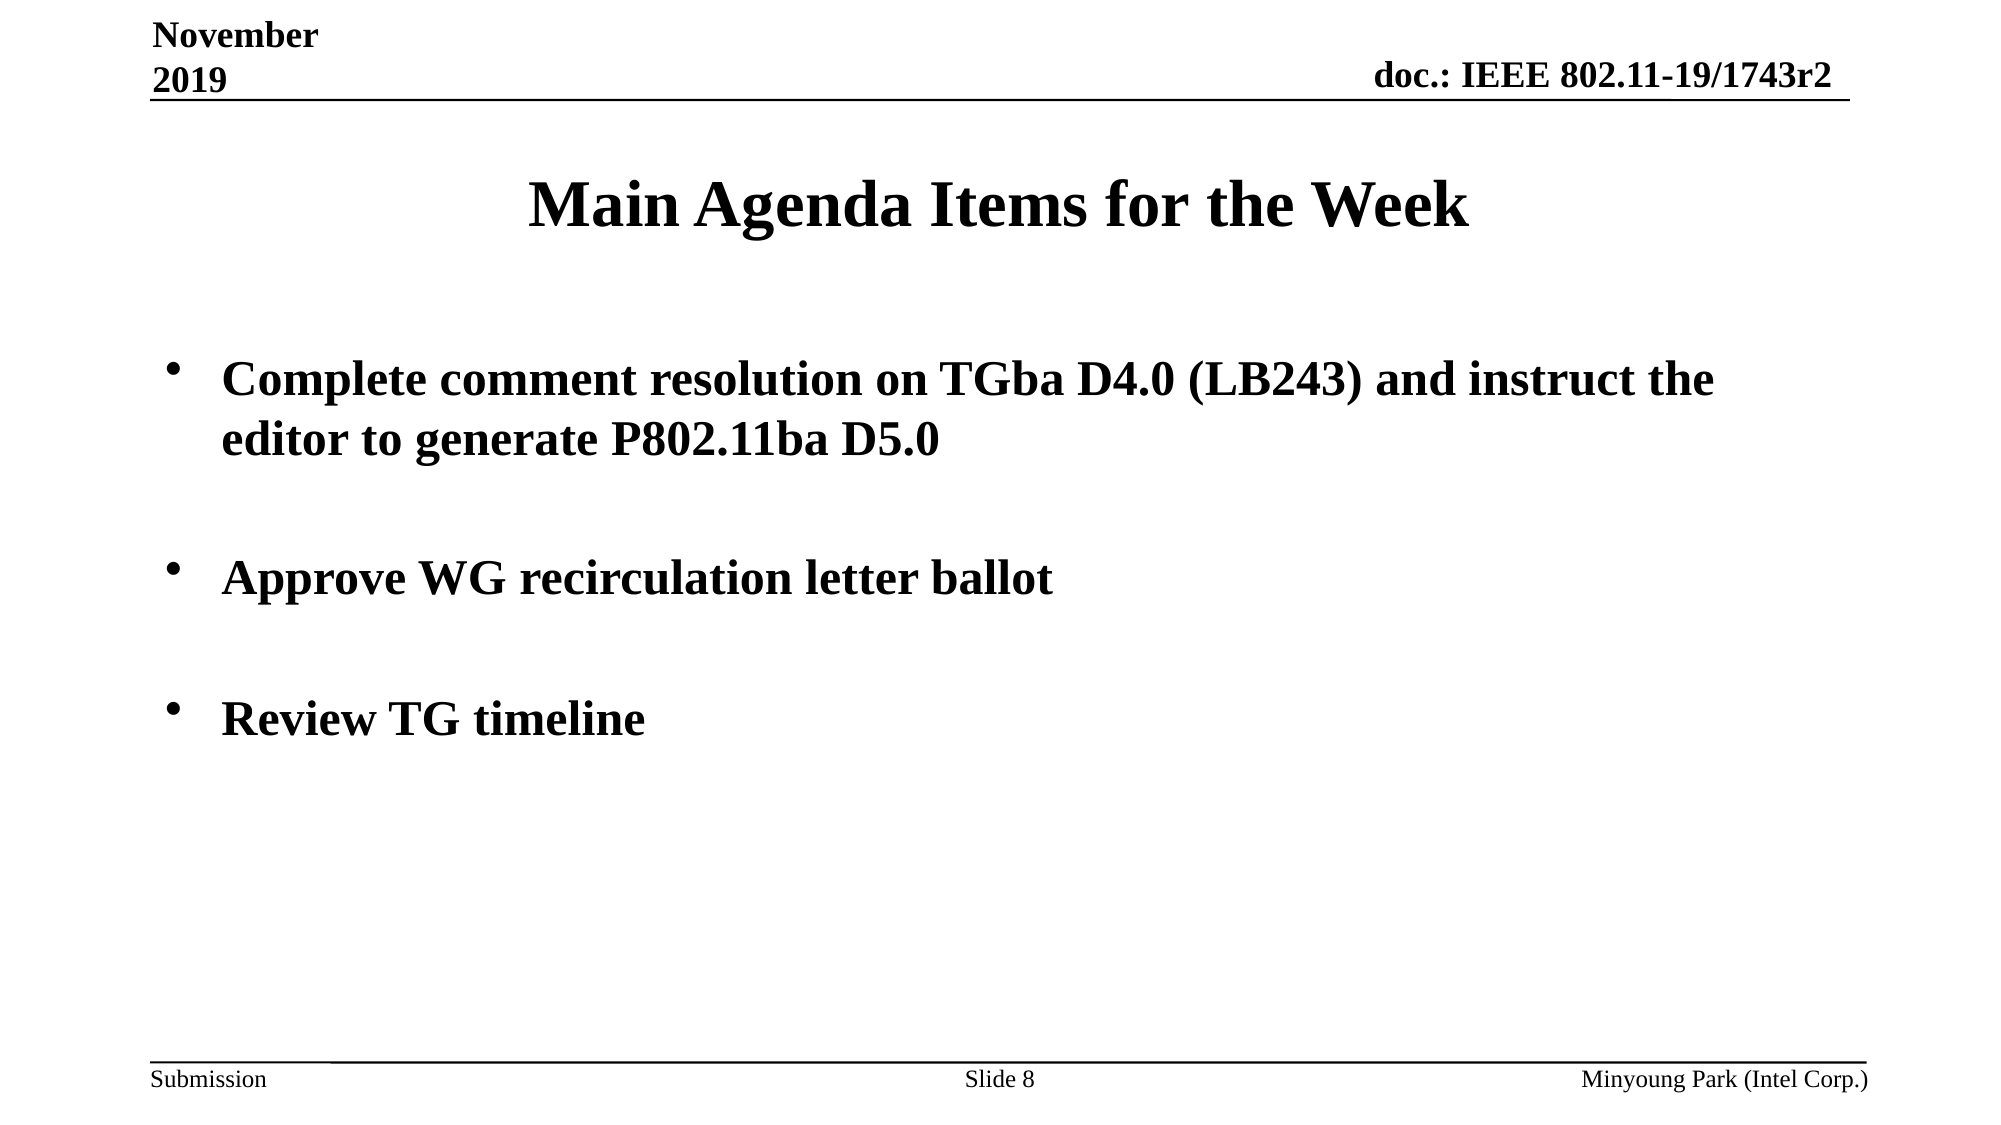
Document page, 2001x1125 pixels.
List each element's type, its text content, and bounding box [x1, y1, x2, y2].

slide_number Slide 8 [964, 1061, 1036, 1093]
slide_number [152, 54, 347, 101]
footer Minyoung Park (Intel Corp.) [1266, 1061, 1869, 1093]
title Main Agenda Items for the Week [150, 112, 1850, 288]
list Complete comment resolution on TGba D4.0 (LB243) and instruct the editor to generate P802.11ba D5.0 Approve WG recirculation letter ballot Review TG timeline [150, 337, 1850, 1050]
